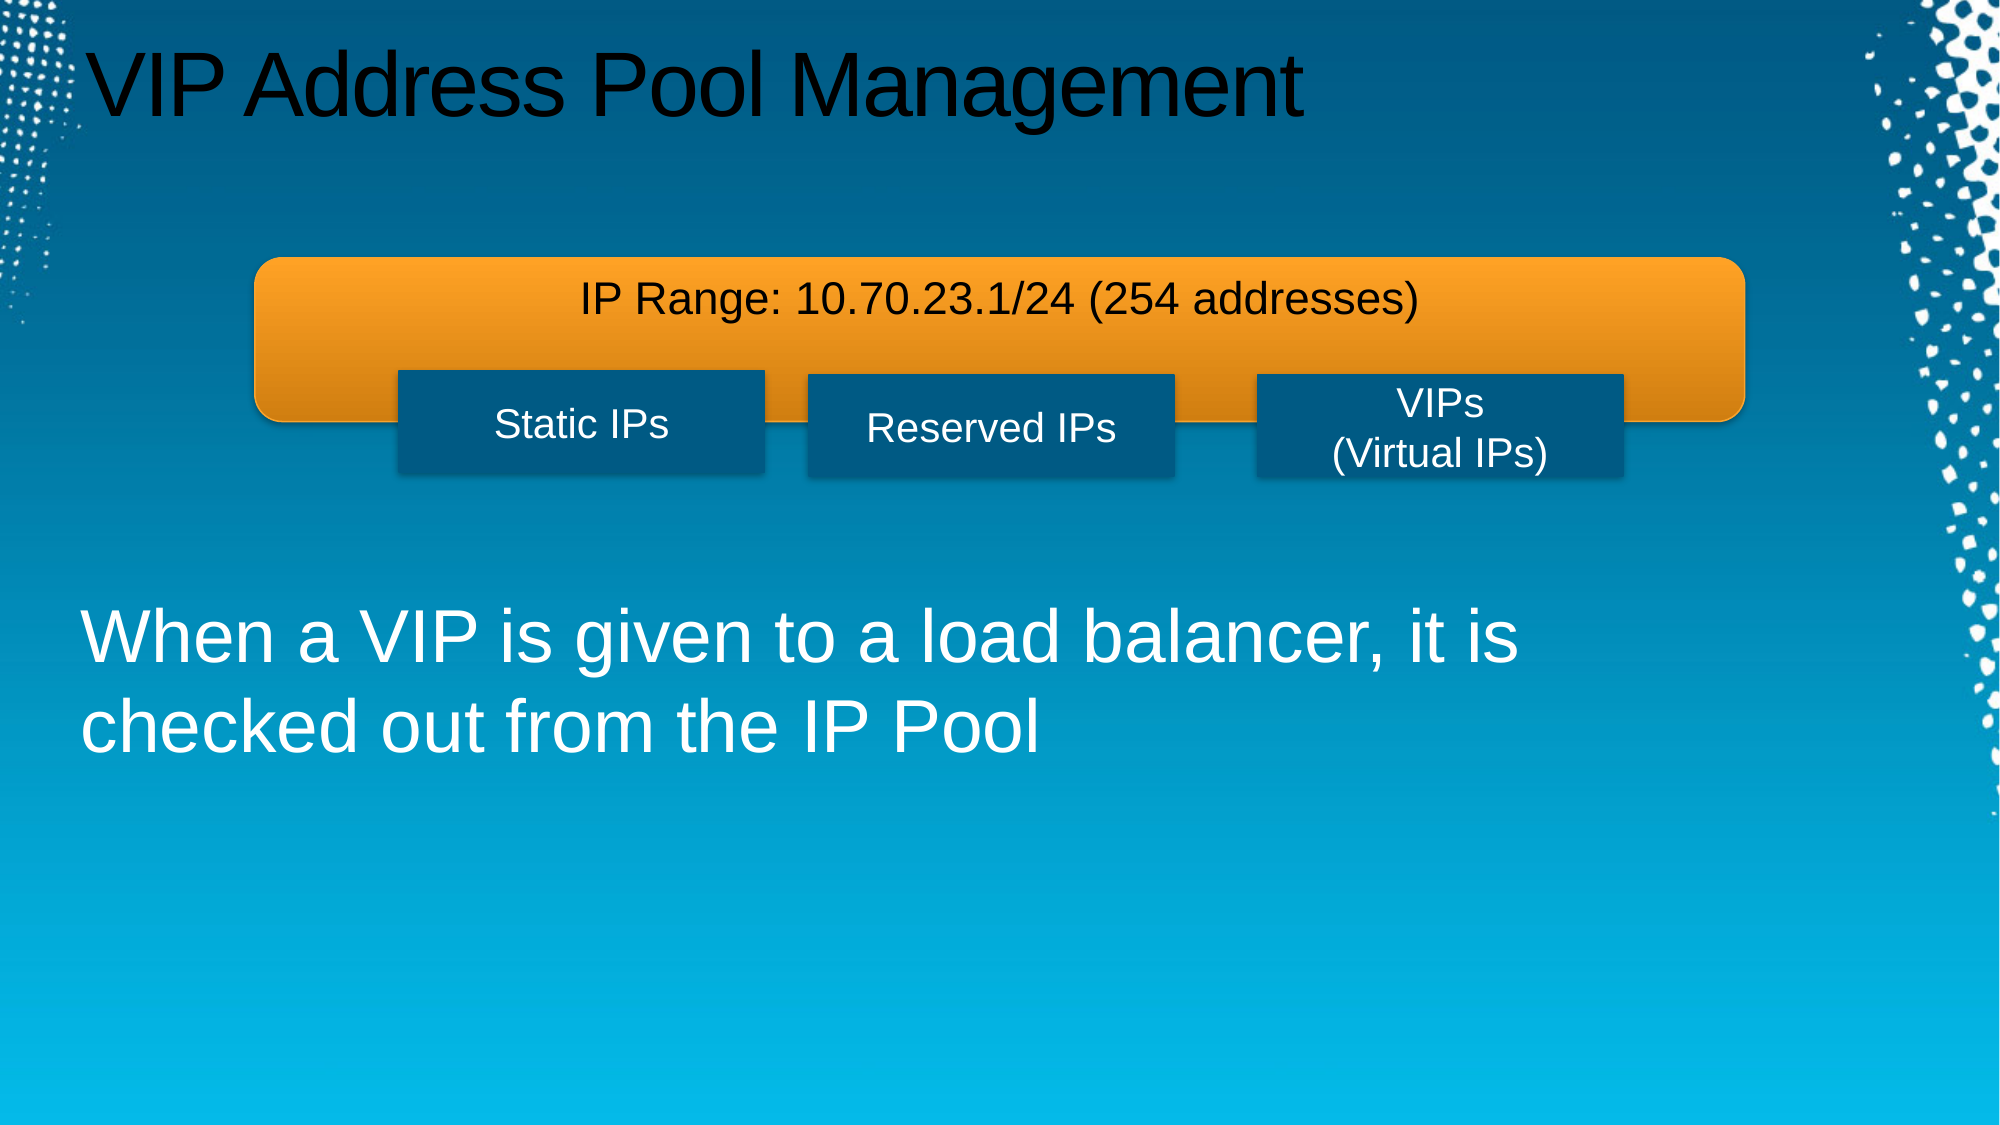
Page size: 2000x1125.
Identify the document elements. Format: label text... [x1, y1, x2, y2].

picture [45, 16, 55, 24]
picture [0, 155, 5, 163]
picture [1889, 152, 1901, 166]
picture [11, 55, 21, 64]
picture [1974, 683, 1985, 694]
picture [1963, 589, 1976, 607]
picture [1942, 465, 1958, 483]
picture [1926, 344, 1939, 358]
picture [1922, 200, 1934, 207]
picture [1973, 368, 1982, 380]
picture [13, 41, 25, 49]
picture [18, 13, 26, 19]
picture [18, 0, 29, 6]
picture [1995, 582, 2000, 595]
picture [1942, 269, 1953, 276]
picture [1946, 525, 1956, 533]
picture [1968, 481, 1978, 492]
picture [1957, 187, 1971, 200]
picture [1960, 392, 1970, 403]
picture [33, 116, 40, 124]
picture [1935, 177, 1945, 189]
picture [1969, 625, 1985, 642]
picture [9, 84, 15, 91]
picture [1914, 164, 1923, 177]
picture [1978, 517, 1987, 527]
picture [1948, 413, 1958, 424]
picture [1914, 308, 1929, 326]
picture [1915, 109, 1924, 119]
picture [1958, 445, 1968, 460]
picture [1972, 570, 1986, 583]
picture [1963, 278, 1976, 291]
picture [1955, 557, 1965, 573]
picture [3, 10, 11, 18]
picture [6, 97, 12, 105]
picture [1955, 246, 1965, 256]
title VIP Address Pool Management [85, 37, 1914, 138]
picture [1911, 223, 1918, 230]
picture [1983, 404, 1992, 414]
picture [1930, 291, 1941, 297]
picture [1970, 426, 1980, 436]
picture [1979, 657, 1995, 676]
picture [1982, 714, 1993, 729]
picture [24, 72, 32, 79]
picture [1928, 399, 1939, 415]
picture [1932, 235, 1943, 241]
picture [28, 42, 36, 53]
picture [0, 40, 9, 45]
picture [41, 59, 48, 67]
picture [1963, 335, 1972, 344]
picture [1909, 274, 1920, 291]
picture [1925, 141, 1935, 155]
picture [54, 76, 60, 83]
picture [16, 22, 23, 34]
picture [1984, 349, 1992, 357]
picture [47, 0, 57, 10]
picture [1993, 321, 2000, 339]
picture [1925, 87, 1941, 99]
picture [33, 0, 42, 10]
picture [1950, 359, 1960, 366]
picture [1945, 213, 1955, 220]
picture [17, 129, 23, 136]
picture [1953, 301, 1962, 312]
picture [43, 42, 49, 53]
picture [0, 24, 9, 33]
picture [1946, 155, 1961, 167]
picture [55, 62, 62, 69]
picture [1952, 502, 1967, 516]
picture [26, 57, 34, 68]
picture [31, 131, 37, 138]
picture [1892, 212, 1902, 216]
picture [1972, 312, 1985, 322]
picture [1929, 27, 1945, 45]
picture [10, 69, 17, 78]
picture [1935, 431, 1946, 449]
picture [1935, 0, 2000, 306]
picture [1900, 240, 1912, 254]
picture [1980, 460, 1987, 469]
picture [1992, 438, 2000, 448]
picture [42, 31, 53, 39]
picture [1921, 0, 1934, 8]
picture [16, 143, 21, 151]
picture [1991, 637, 2000, 652]
text_box When a VIP is given to a load balancer, it is checked out from the IP Pool [80, 587, 1794, 858]
picture [1938, 122, 1950, 133]
picture [1941, 324, 1952, 332]
picture [38, 74, 47, 80]
picture [1988, 691, 2000, 709]
picture [1990, 492, 2000, 505]
picture [34, 101, 43, 111]
picture [1963, 535, 1977, 550]
picture [30, 14, 40, 23]
picture [1988, 547, 2000, 561]
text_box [254, 257, 1745, 609]
picture [1935, 379, 1948, 391]
picture [1898, 188, 1912, 198]
picture [1920, 257, 1932, 264]
picture [33, 88, 42, 97]
picture [1994, 382, 2000, 391]
picture [56, 47, 64, 55]
picture [1991, 747, 2000, 765]
picture [58, 32, 66, 41]
picture [1919, 367, 1930, 378]
picture [29, 27, 38, 38]
picture [1981, 604, 2000, 620]
